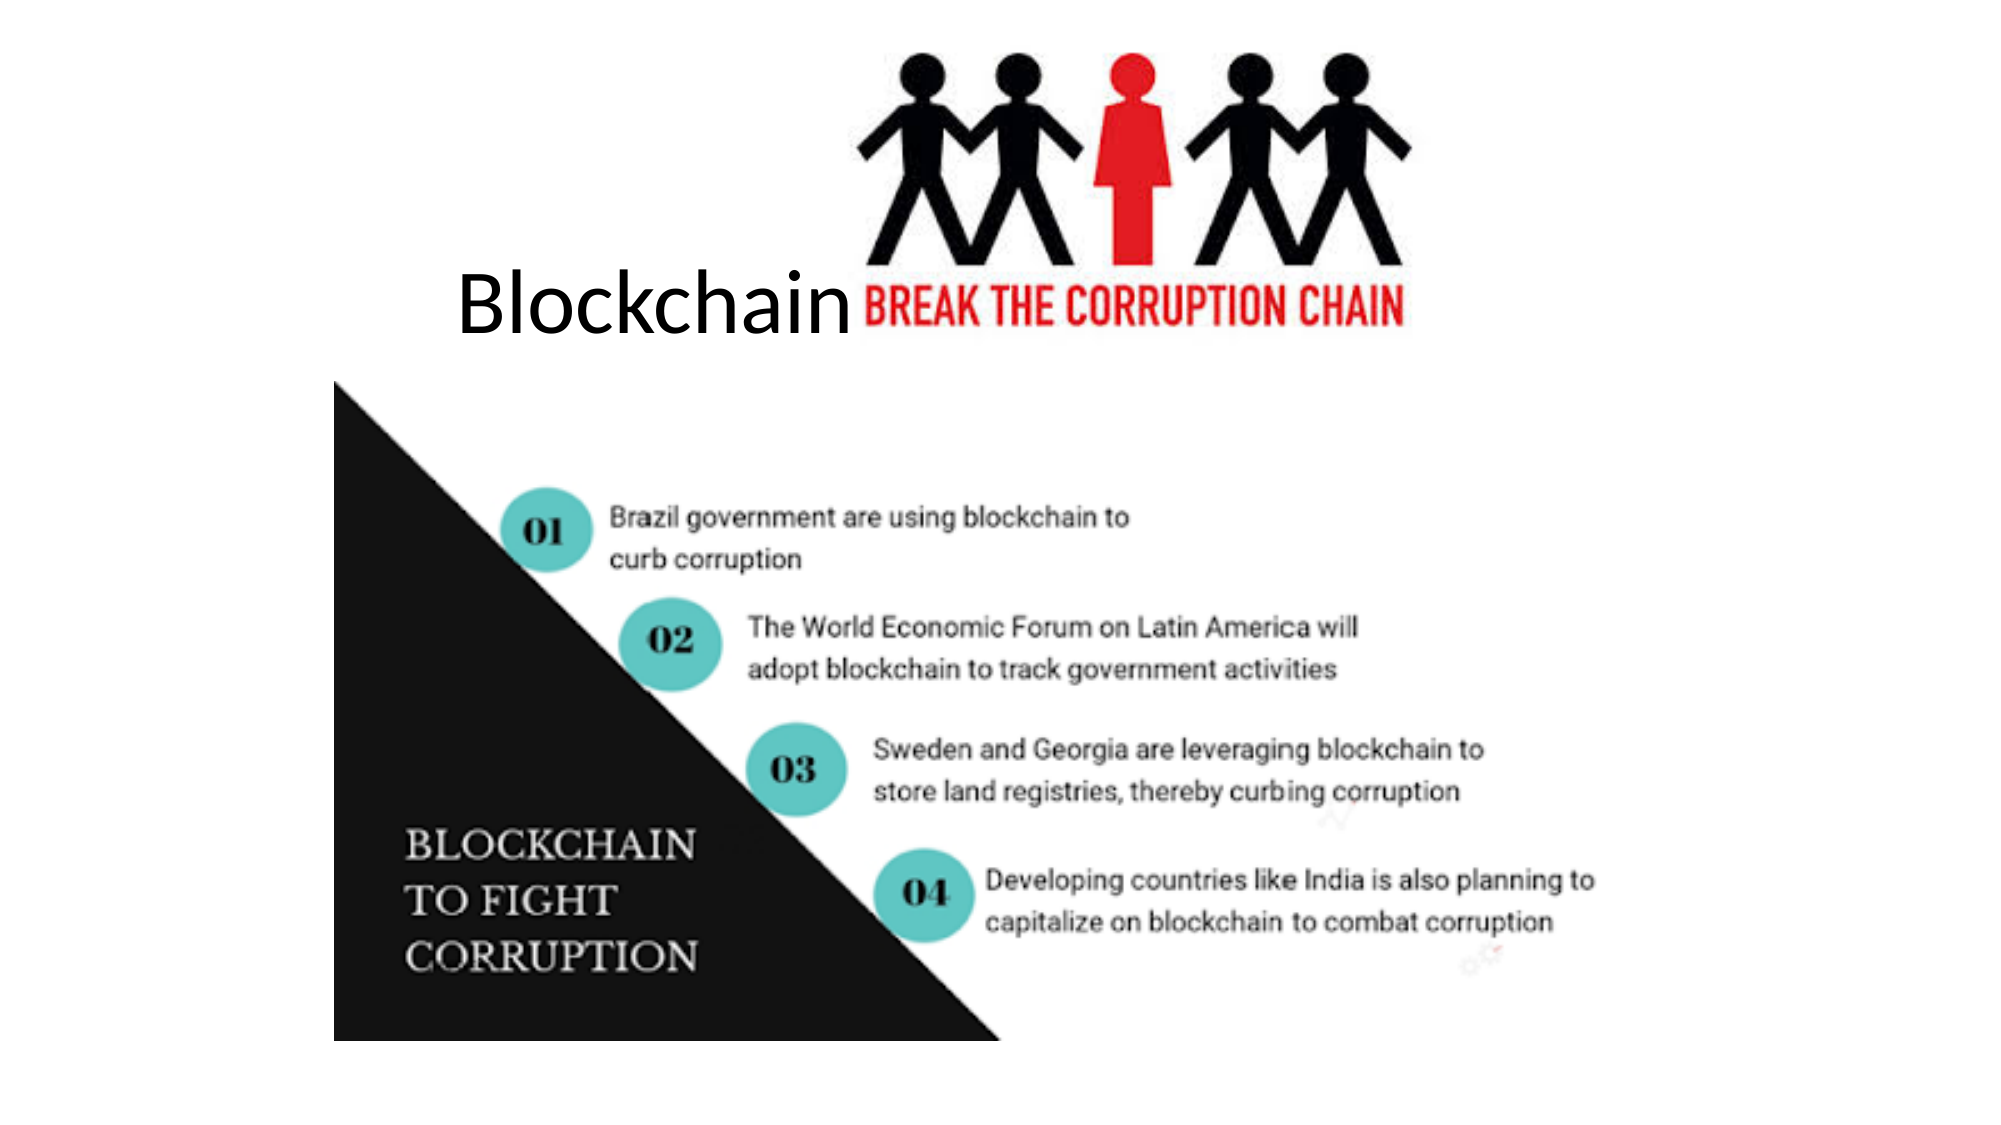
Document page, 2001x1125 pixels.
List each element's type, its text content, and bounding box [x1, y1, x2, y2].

picture [334, 0, 1614, 1041]
text_box Blockchain [441, 234, 794, 359]
